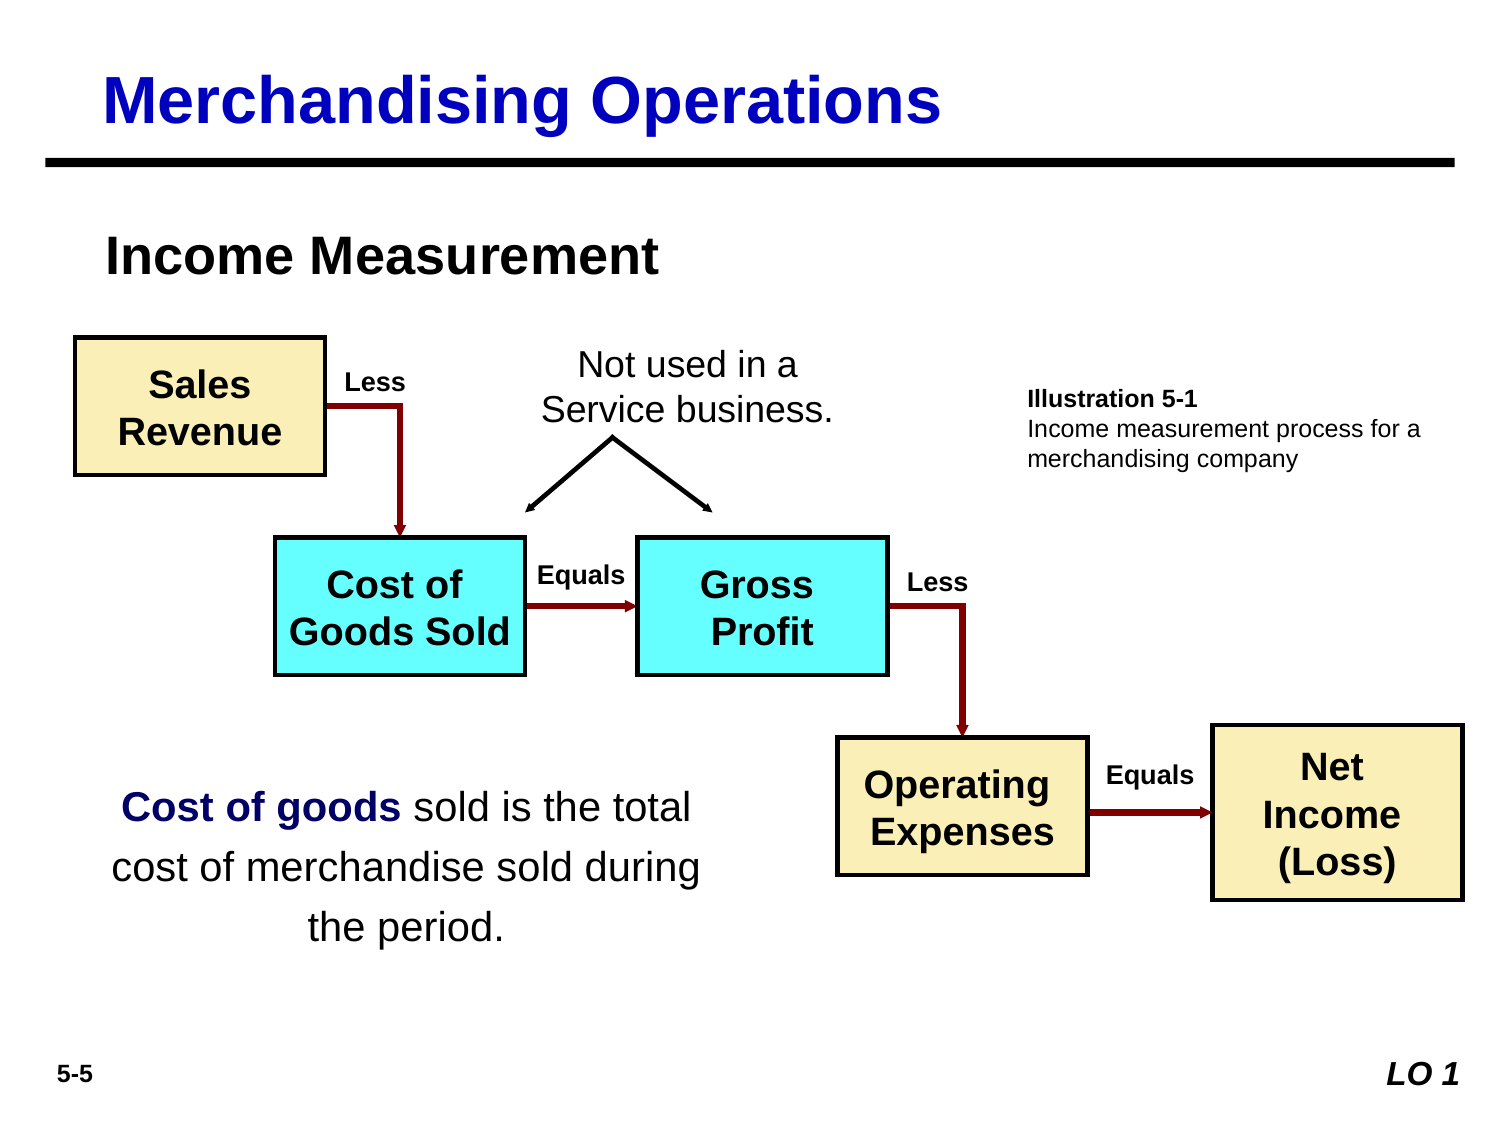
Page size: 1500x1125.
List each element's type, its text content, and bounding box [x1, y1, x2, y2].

text_box Cost of Goods Sold [275, 537, 525, 675]
text_box Illustration 5-1 Income measurement process for a merchandising company [1012, 375, 1438, 480]
text_box Income Measurement [75, 212, 1000, 300]
text_box Equals [1088, 749, 1213, 798]
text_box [889, 605, 963, 736]
text_box Less [325, 357, 438, 405]
text_box Equals [525, 549, 637, 598]
text_box Cost of goods sold is the total cost of merchandise sold during the period. [87, 762, 725, 958]
text_box Merchandising Operations [87, 50, 1338, 142]
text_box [327, 405, 401, 536]
text_box Gross Profit [637, 537, 888, 675]
text_box Less [888, 557, 1000, 605]
text_box [612, 437, 713, 513]
text_box Net Income (Loss) [1212, 725, 1463, 900]
text_box Not used in a Service business. [499, 332, 875, 437]
text_box Operating Expenses [837, 737, 1088, 875]
text_box Sales Revenue [75, 337, 325, 475]
text_box [525, 437, 612, 513]
text_box LO 1 [1350, 1044, 1475, 1100]
